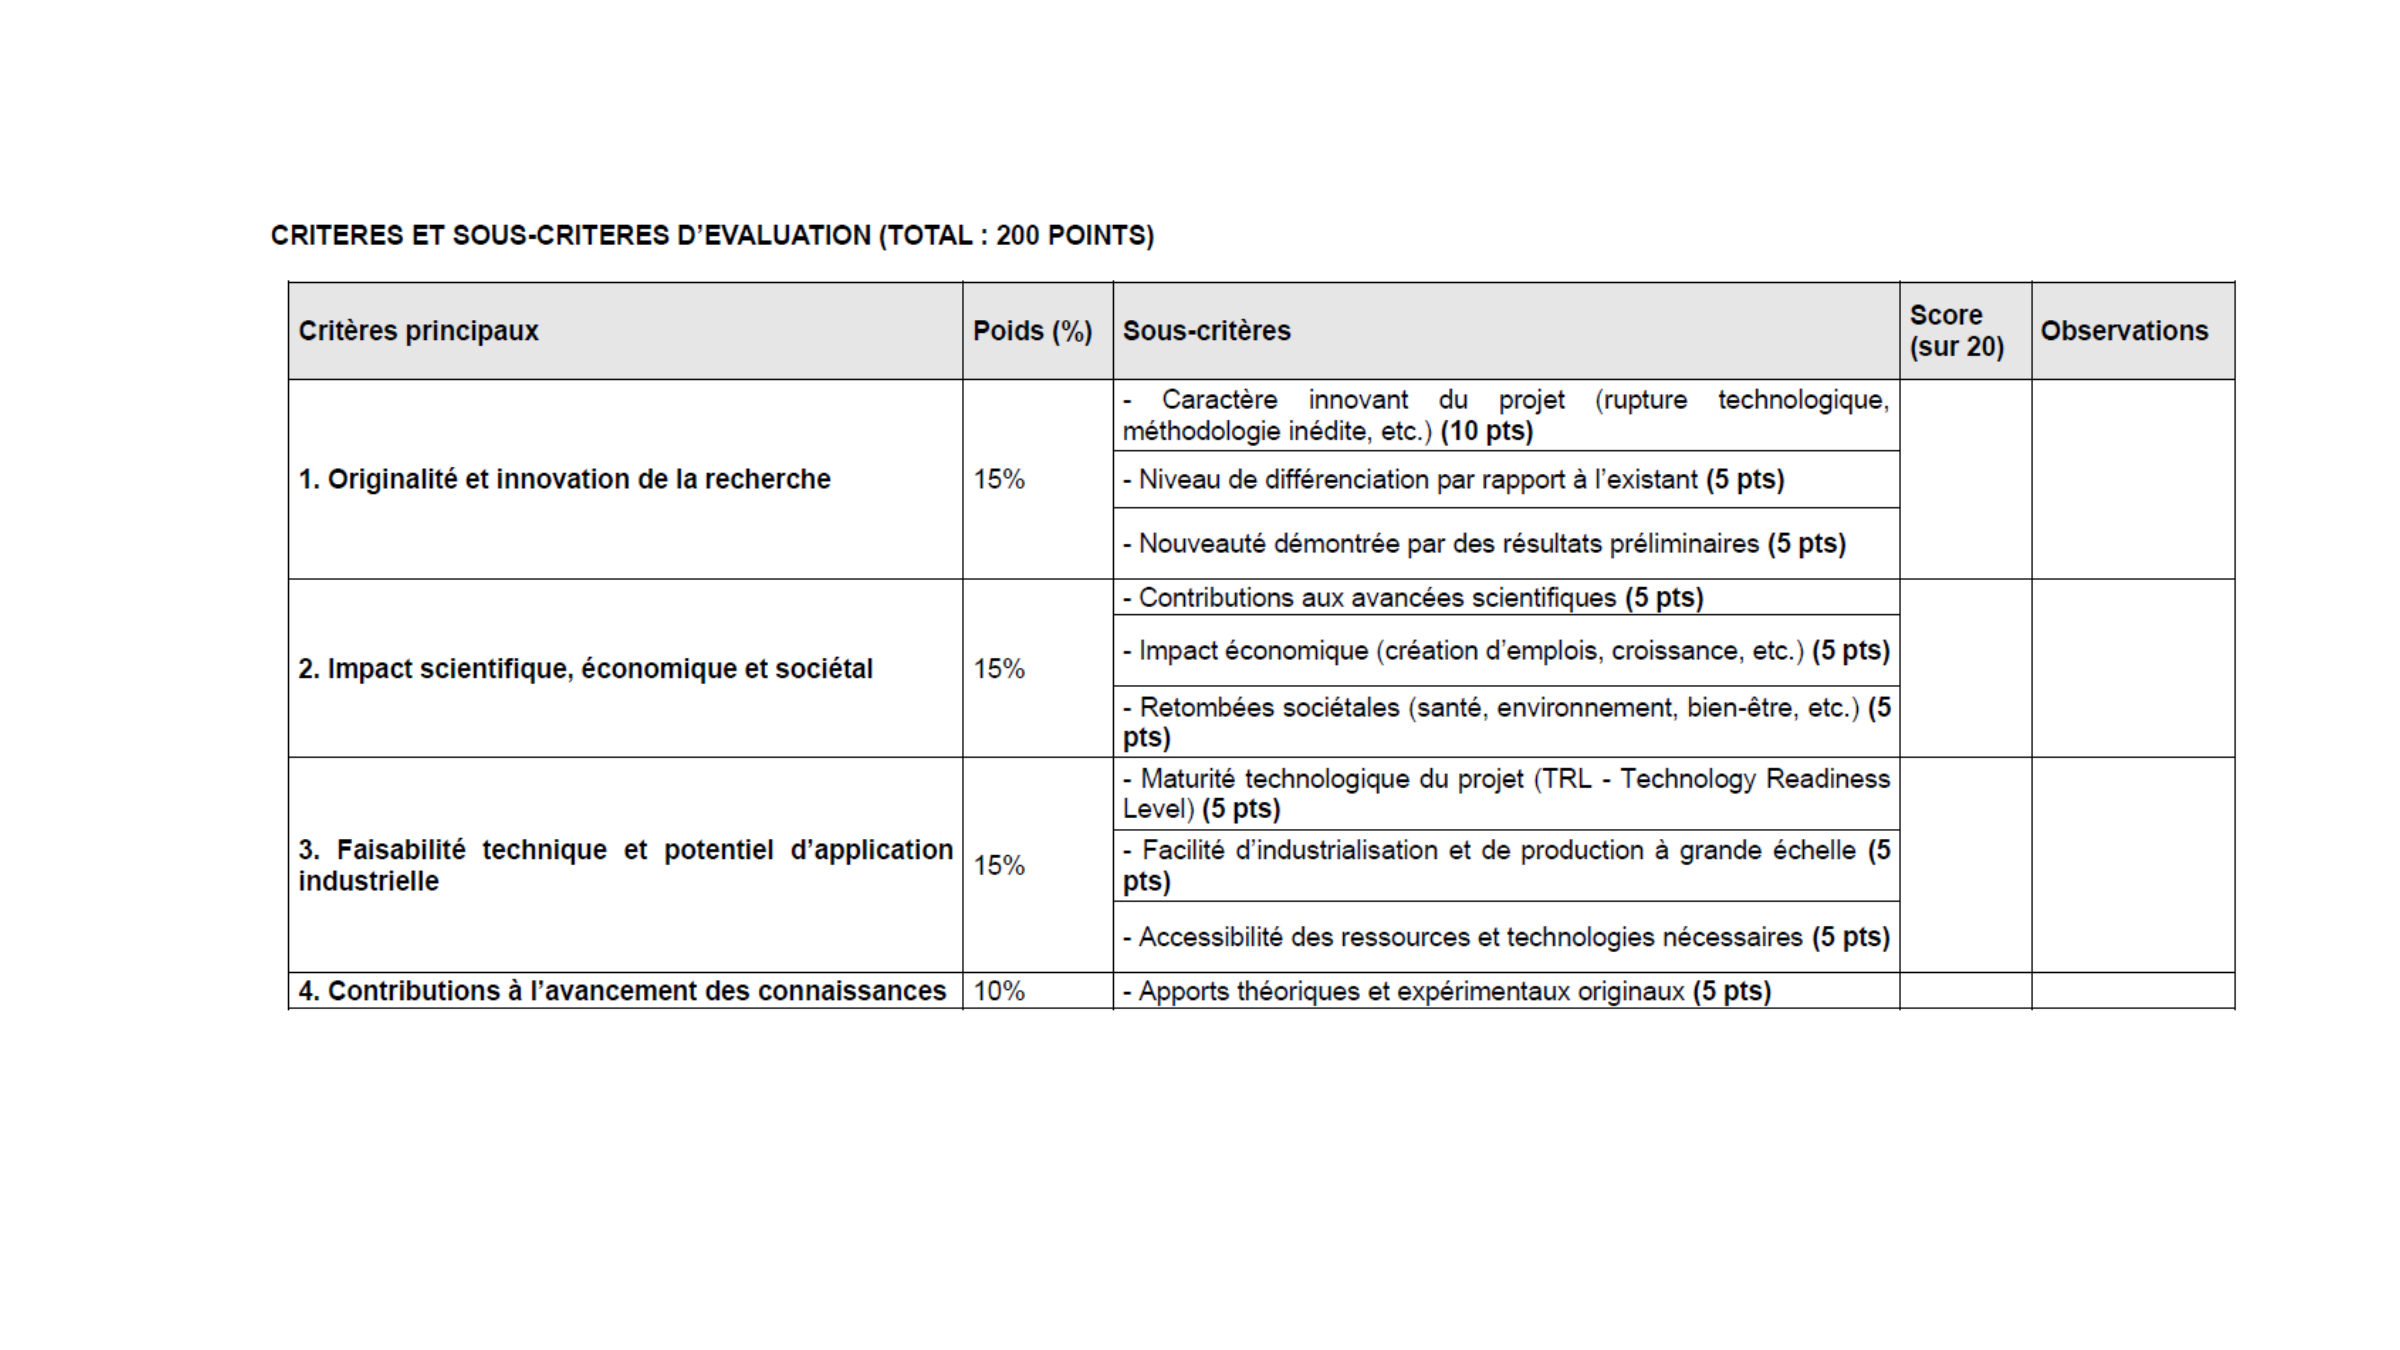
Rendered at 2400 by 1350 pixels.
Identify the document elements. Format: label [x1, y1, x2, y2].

picture [200, 205, 2288, 1037]
